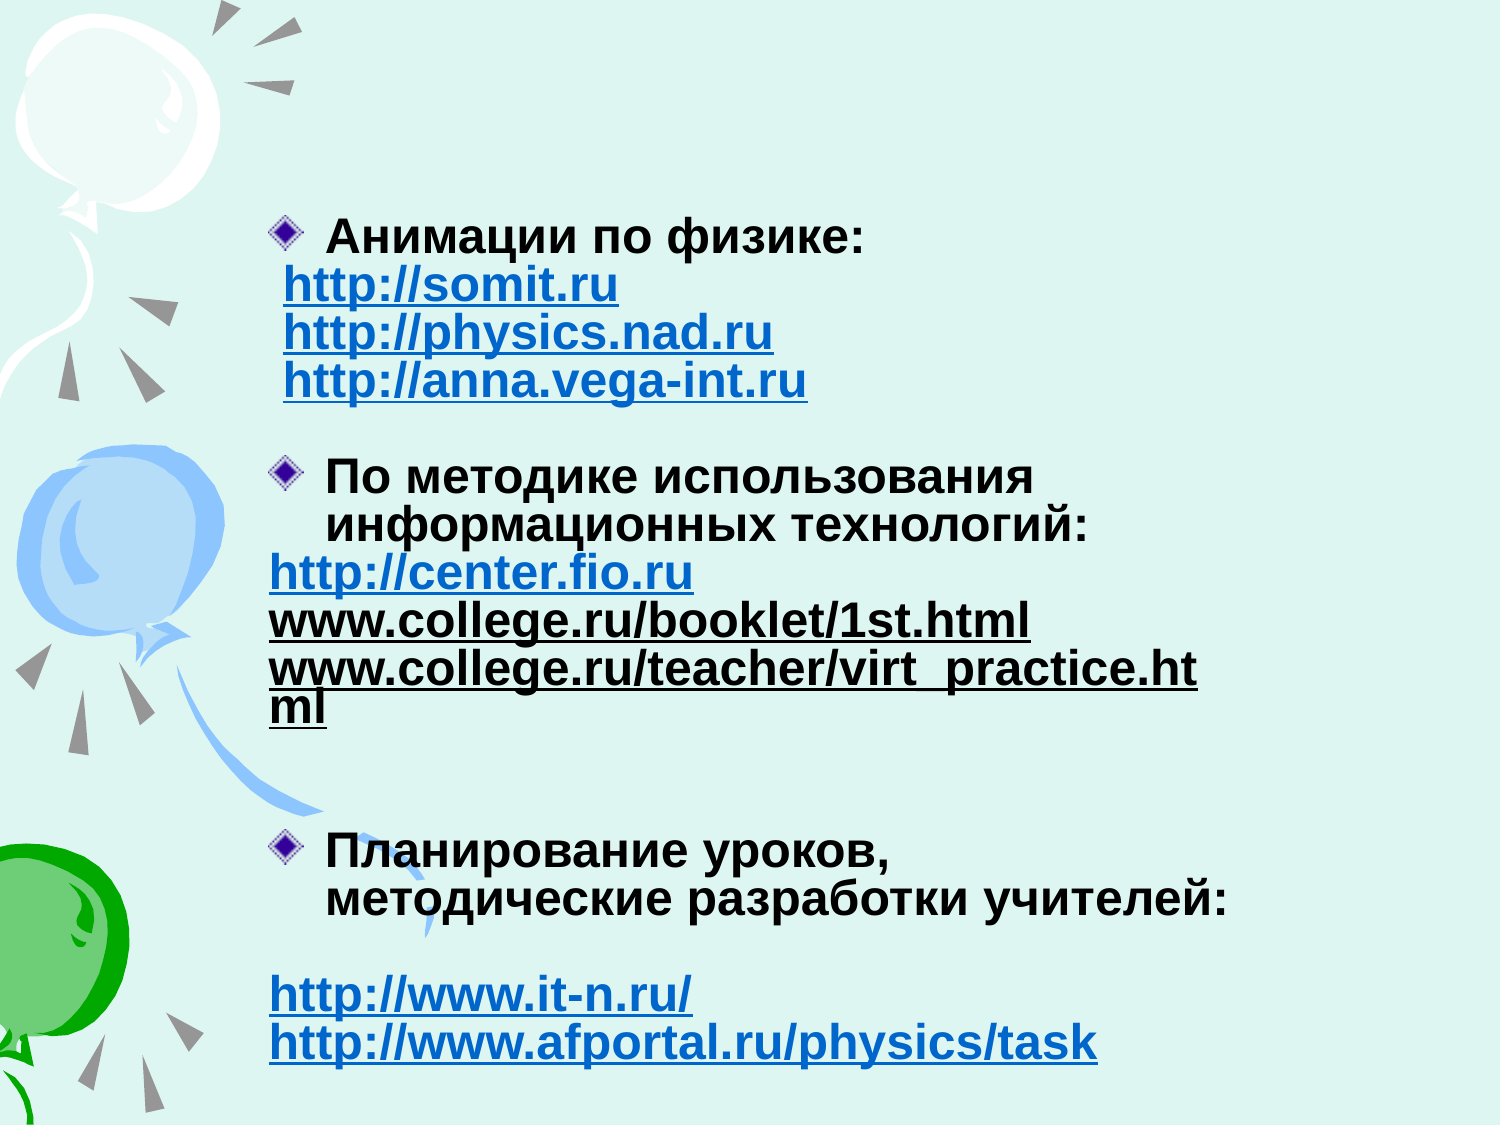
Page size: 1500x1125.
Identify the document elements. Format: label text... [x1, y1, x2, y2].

picture [268, 215, 304, 251]
picture [268, 829, 304, 865]
text_box Анимации по физике: http://somit.ru http://physics.nad.ru http://anna.vega-int.ru По методике использования информационных технологий: http://center.fio.ru www.college.ru/booklet/1st.html www.college.ru/teacher/virt_practice.html Планирование уроков, методические разработки учителей: http://www.it-n.ru/ http://www.afportal.ru/physics/task [253, 208, 1247, 1125]
picture [268, 455, 304, 491]
